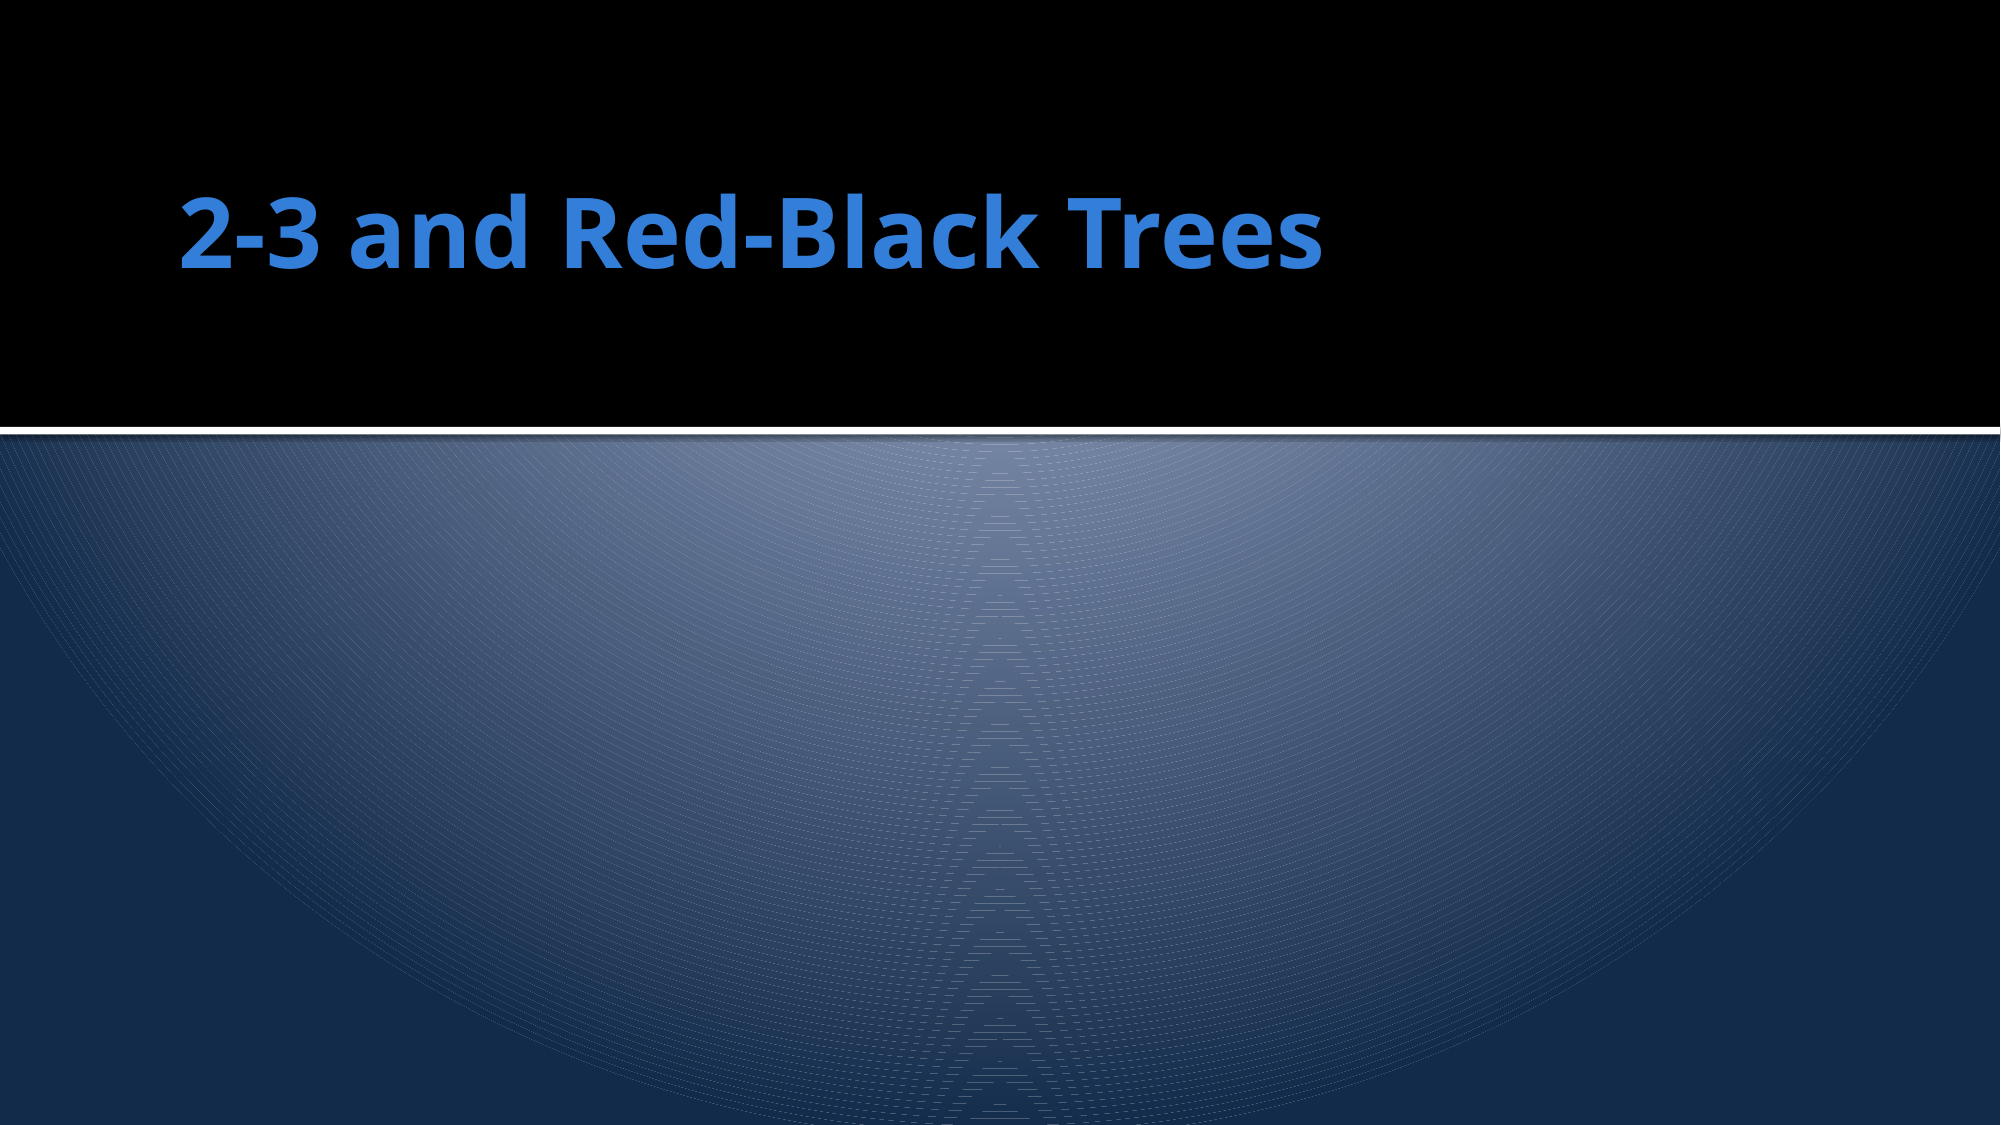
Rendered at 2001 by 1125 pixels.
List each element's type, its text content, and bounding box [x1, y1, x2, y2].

title 2-3 and Red-Black Trees [163, 19, 1917, 288]
